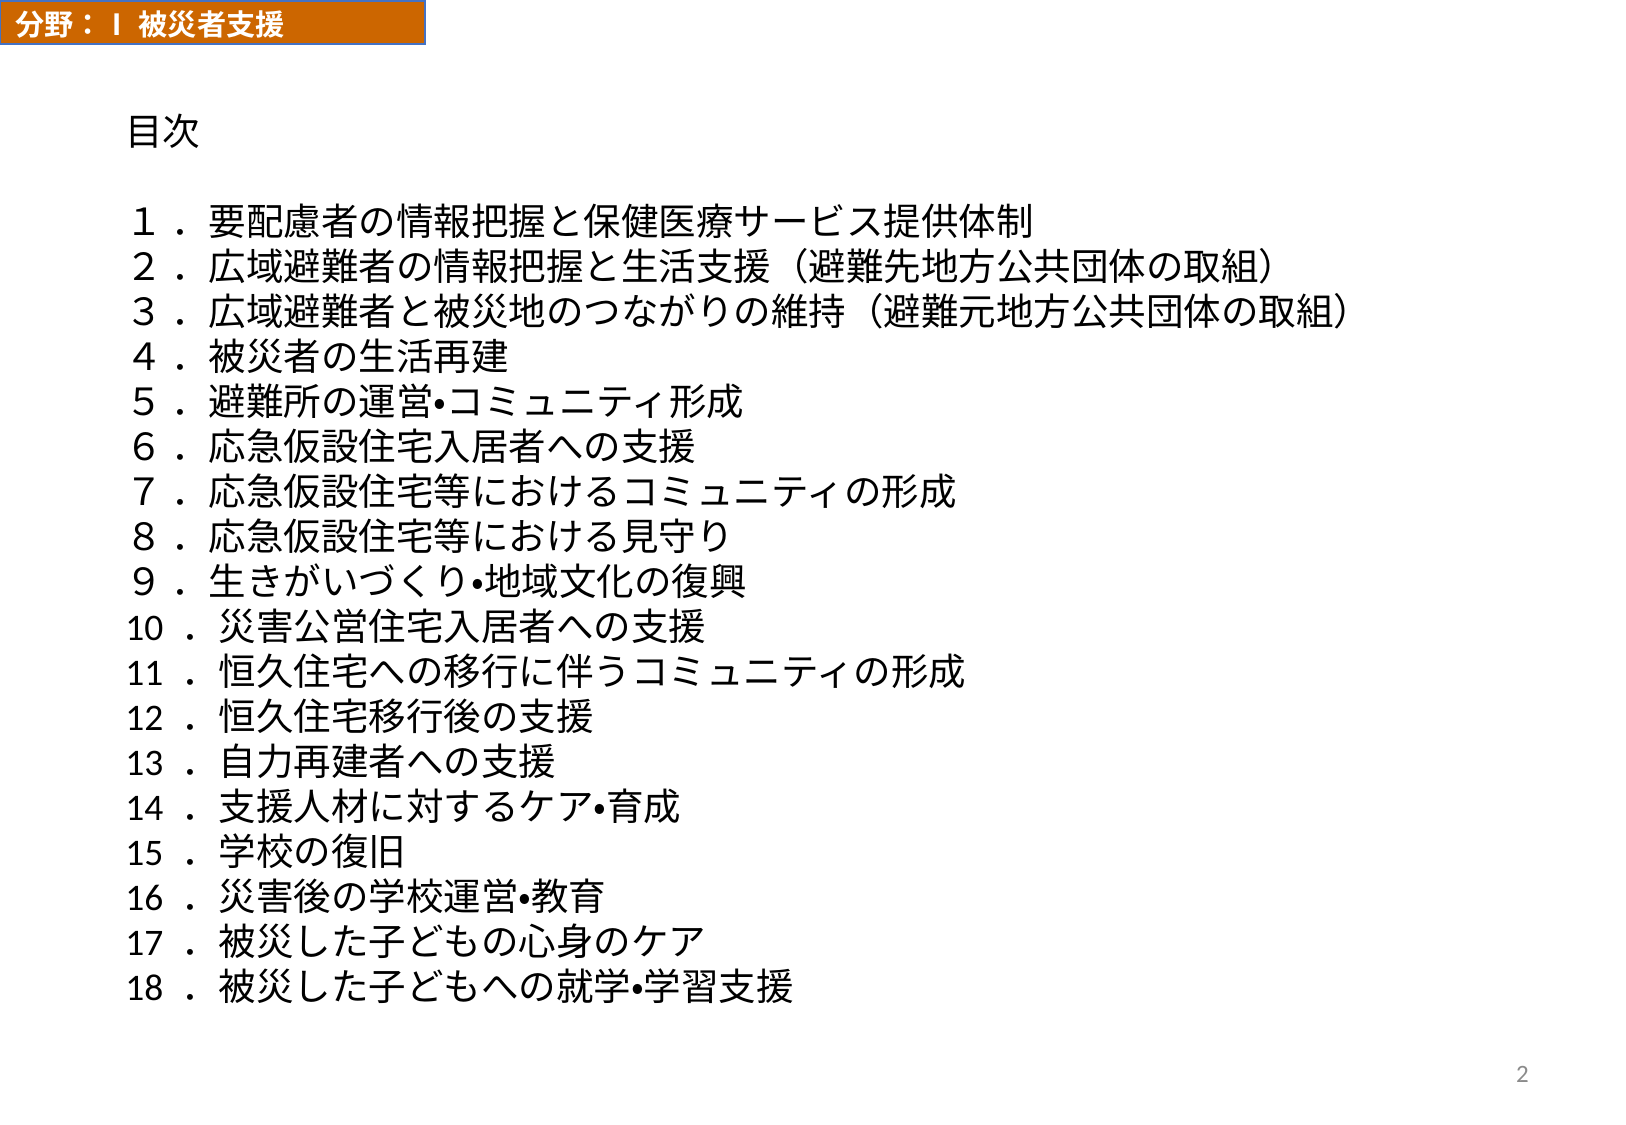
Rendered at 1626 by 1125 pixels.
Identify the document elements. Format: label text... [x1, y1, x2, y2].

text_box 目次 １ ．要配慮者の情報把握と保健医療サービス提供体制 ２ ．広域避難者の情報把握と生活支援（避難先地方公共団体の取組） ３ ．広域避難者と被災地のつながりの維持（避難元地方公共団体の取組） ４ ．被災者の生活再建 ５ ．避難所の運営・コミュニティ形成 ６ ．応急仮設住宅入居者への支援 ７ ．応急仮設住宅等におけるコミュニティの形成 ８ ．応急仮設住宅等における見守り ９ ．生きがいづくり・地域文化の復興 10 ．災害公営住宅入居者への支援 11 ．恒久住宅への移行に伴うコミュニティの形成 12 ．恒久住宅移行後の支援 13 ．自力再建者への支援 14 ．支援人材に対するケア・育成 15 ．学校の復旧 16 ．災害後の学校運営・教育 17 ．被災した子どもの心身のケア 18 ．被災した子どもへの就学・学習支援 [110, 100, 1515, 1016]
text_box 分野：Ⅰ 被災者支援 [0, 0, 425, 45]
slide_number 1 [1164, 1042, 1544, 1103]
